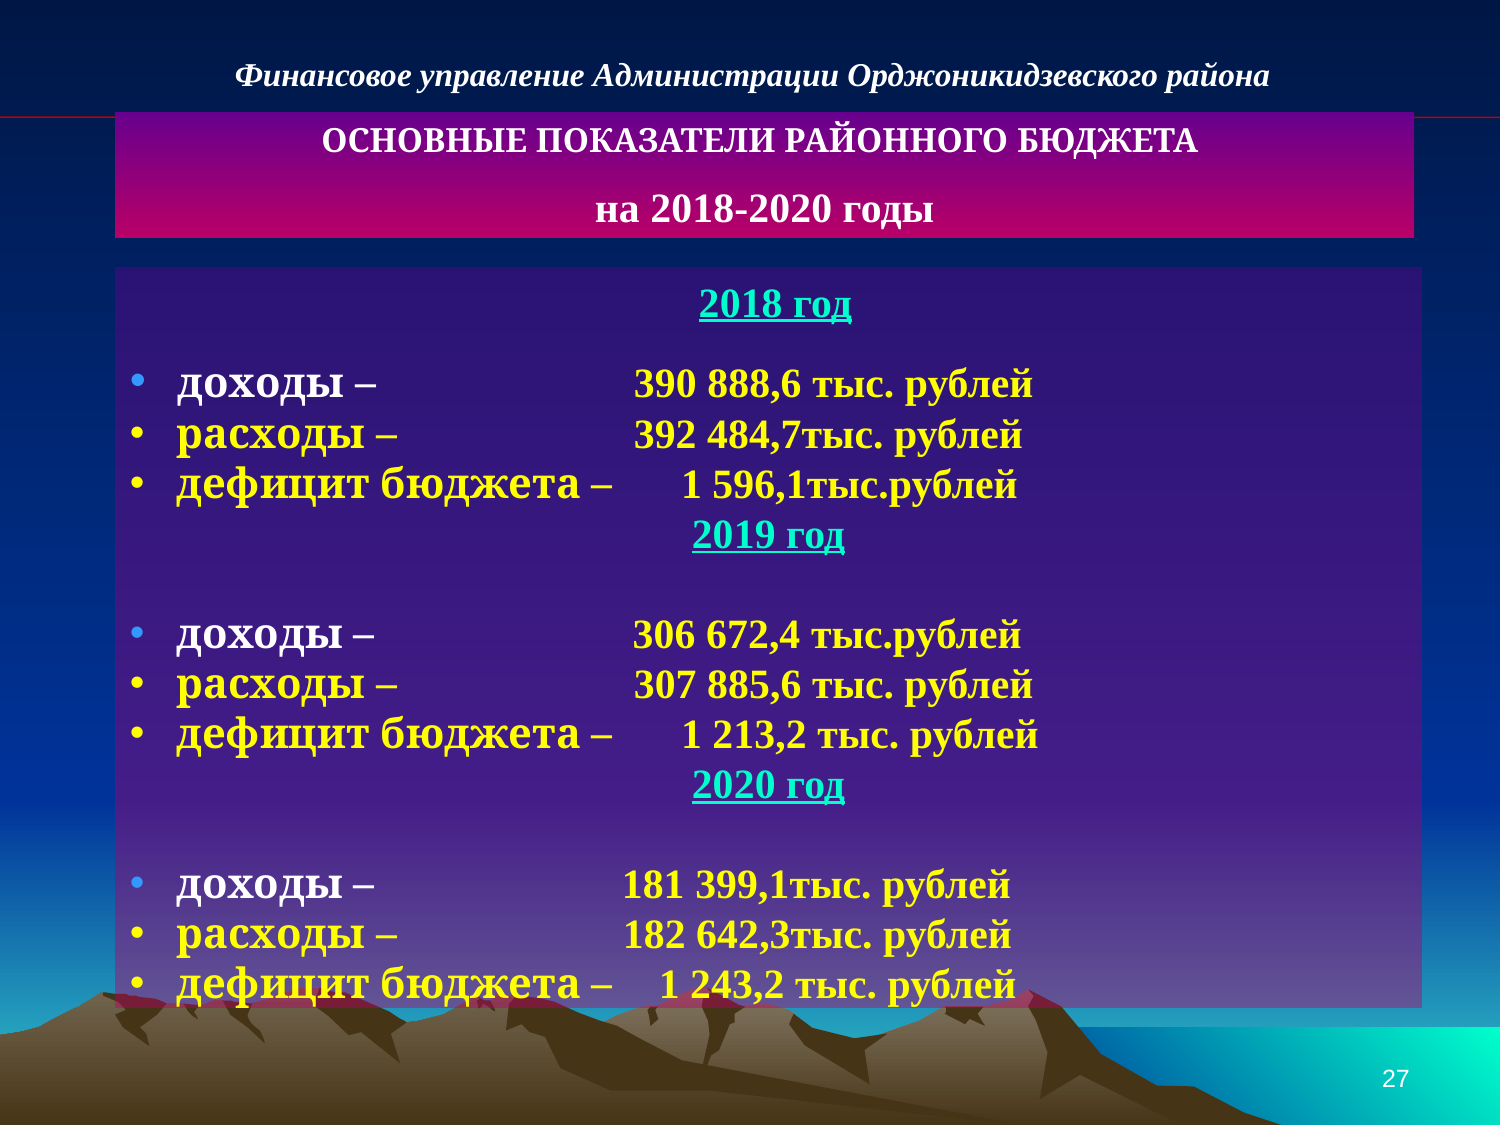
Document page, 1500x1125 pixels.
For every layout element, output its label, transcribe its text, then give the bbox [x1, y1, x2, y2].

text_box 2018 год доходы – 390 888,6 тыс. рублей расходы – 392 484,7тыс. рублей дефицит бюджета – 1 596,1тыс.рублей 2019 год доходы – 306 672,4 тыс.рублей расходы – 307 885,6 тыс. рублей дефицит бюджета – 1 213,2 тыс. рублей 2020 год доходы – 181 399,1тыс. рублей расходы – 182 642,3тыс. рублей дефицит бюджета – 1 243,2 тыс. рублей [115, 267, 1422, 1008]
text_box ОСНОВНЫЕ ПОКАЗАТЕЛИ РАЙОННОГО БЮДЖЕТА на 2018-2020 годы [115, 127, 1415, 238]
text_box Финансовое управление Администрации Орджоникидзевского района [128, 45, 1378, 101]
slide_number 27 [1074, 1024, 1426, 1101]
